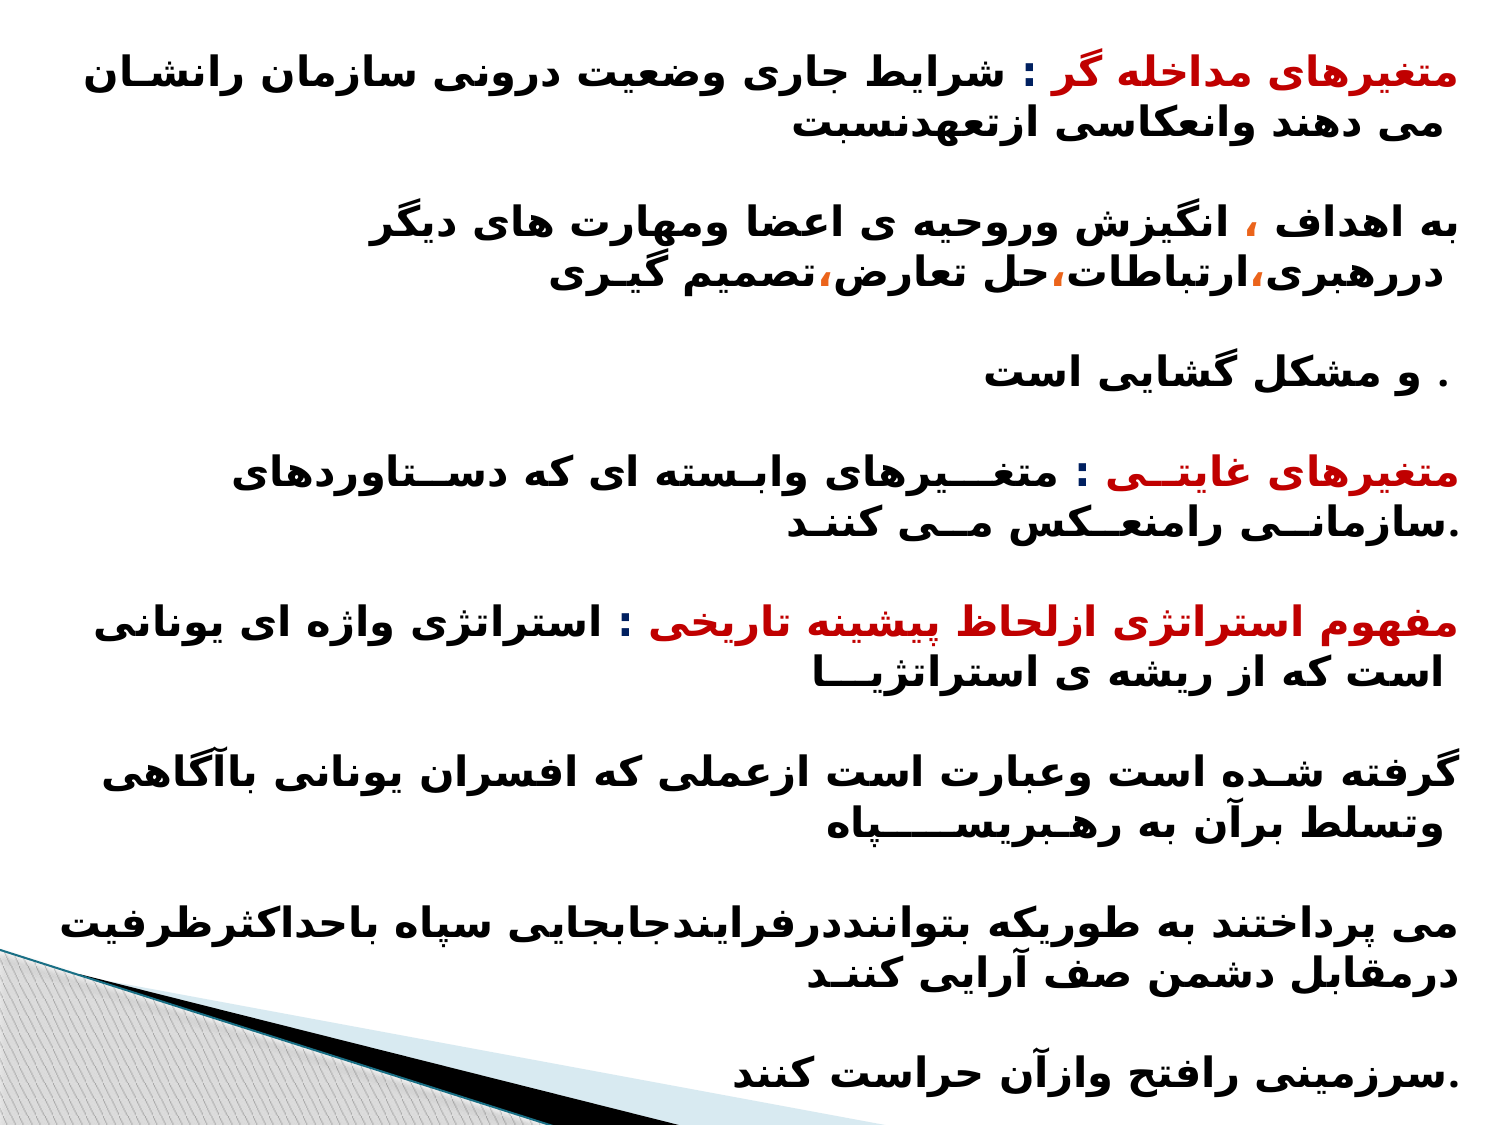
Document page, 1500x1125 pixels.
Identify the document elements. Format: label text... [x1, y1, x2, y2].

text_box متغیرهای مداخله گر : شرایط جاری وضعیت درونی سازمان رانشـان می دهند وانعکاسی ازتعهدنسبت به اهداف ، انگیزش وروحیه ی اعضا ومهارت های دیگر دررهبری،ارتباطات،حل تعارض،تصمیم گیـری و مشکل گشایی است . متغیرهای غایتــی : متغـــیرهای وابـسته ای که دســتاوردهای سازمانــی رامنعــکس مــی کننـد. مفهوم استراتژی ازلحاظ پیشینه تاریخی : استراتژی واژه ای یونانی است که از ریشه ی استراتژیـــا گرفته شـده است وعبارت است ازعملی که افسران یونانی باآگاهی وتسلط برآن به رهـبریســـــپاه می پرداختند به طوریکه بتواننددرفرایندجابجایی سپاه باحداکثرظرفیت درمقابل دشمن صف آرایی کننـد سرزمینی رافتح وازآن حراست کنند. دومولفه اصلی هرطرح استراتژیک درتفکر یونان قدیم برنامه ریزی وتصمیم گیری بودند . به تدریج استراتژی رنگ ملی به خودگرفت وبامفاهیم قدرت سیاسی اقتصادی فرهنگی درکنارقدرت نظامی پیوندخورد . [24, 37, 1475, 1125]
